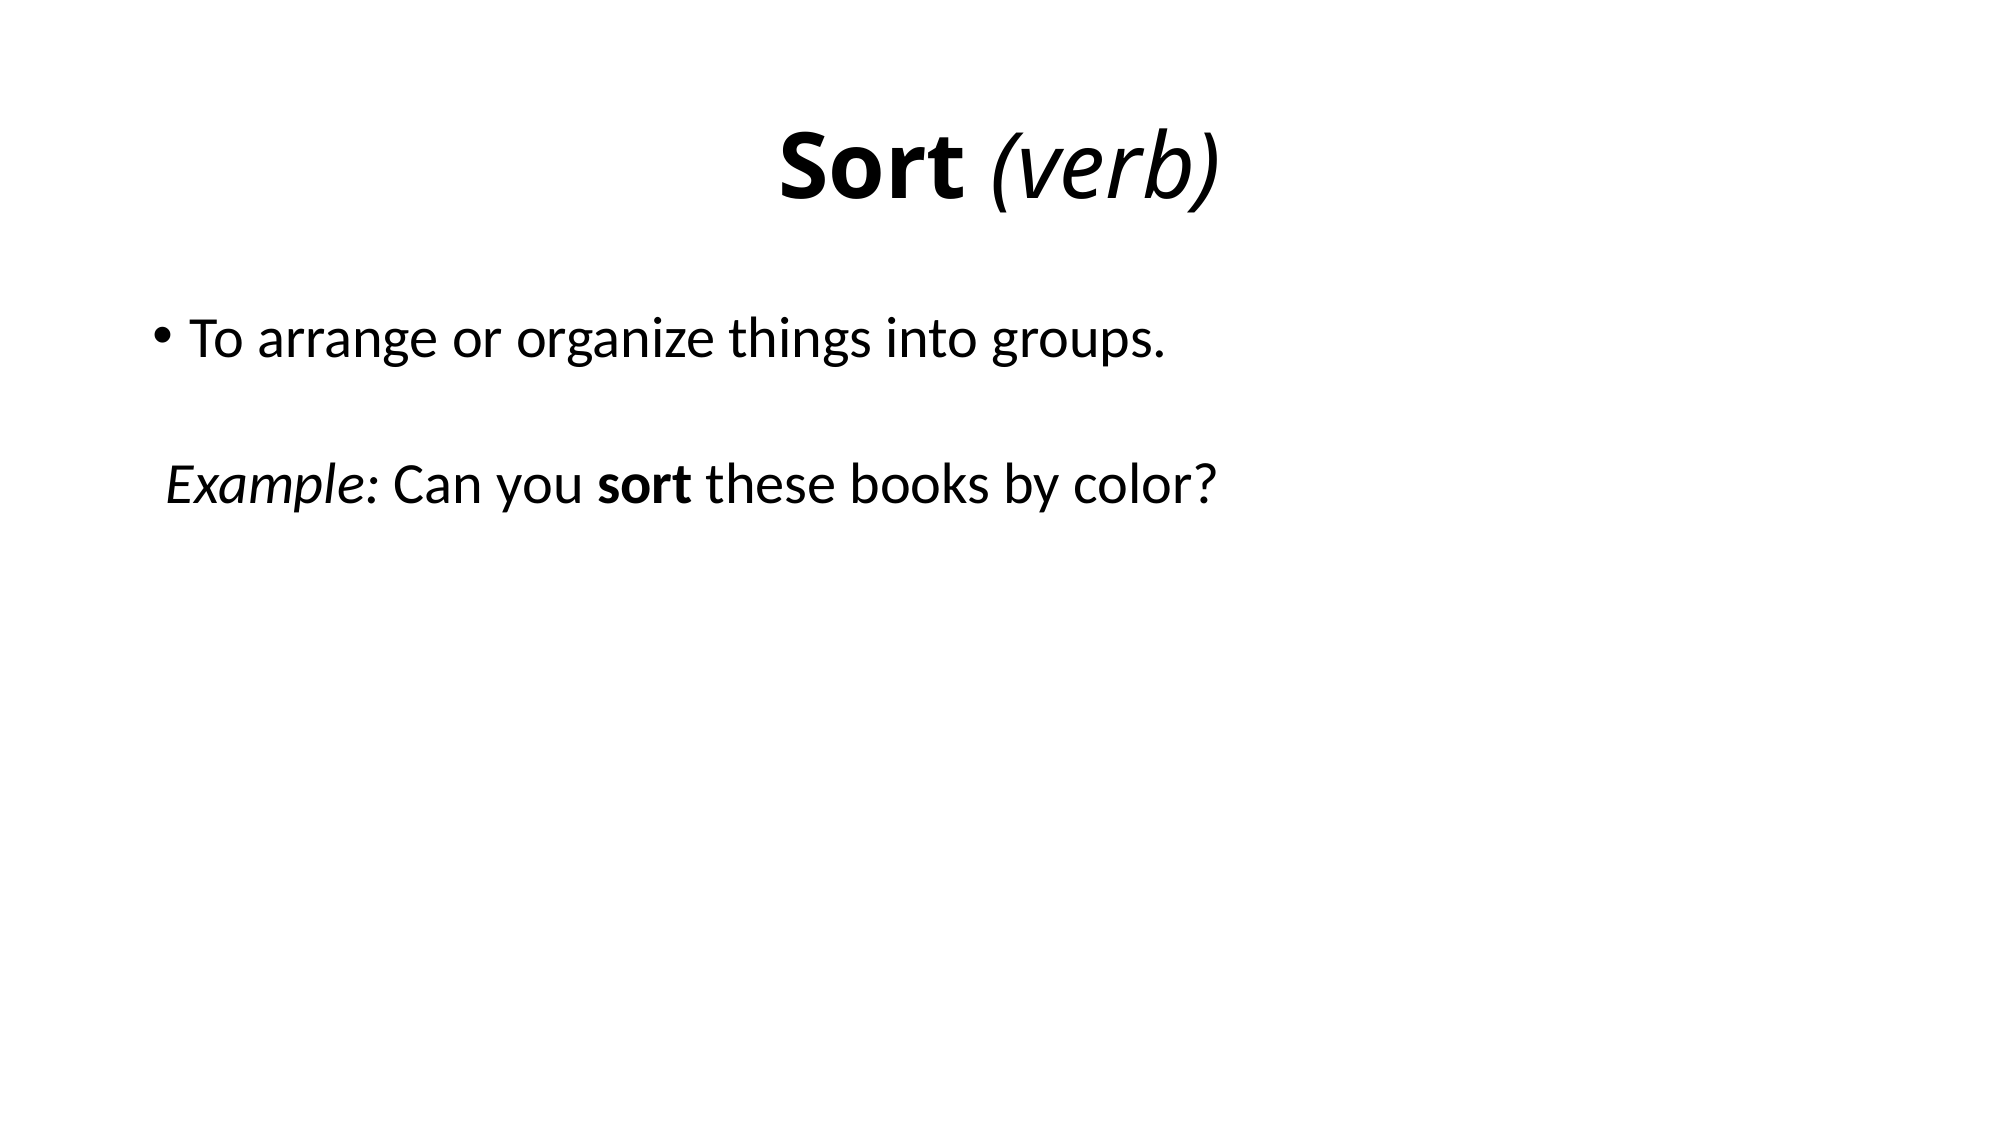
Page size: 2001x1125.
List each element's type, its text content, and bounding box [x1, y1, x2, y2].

title Sort (verb) [137, 59, 1863, 278]
list To arrange or organize things into groups. Example: Can you sort these books by color? [137, 299, 1863, 1014]
